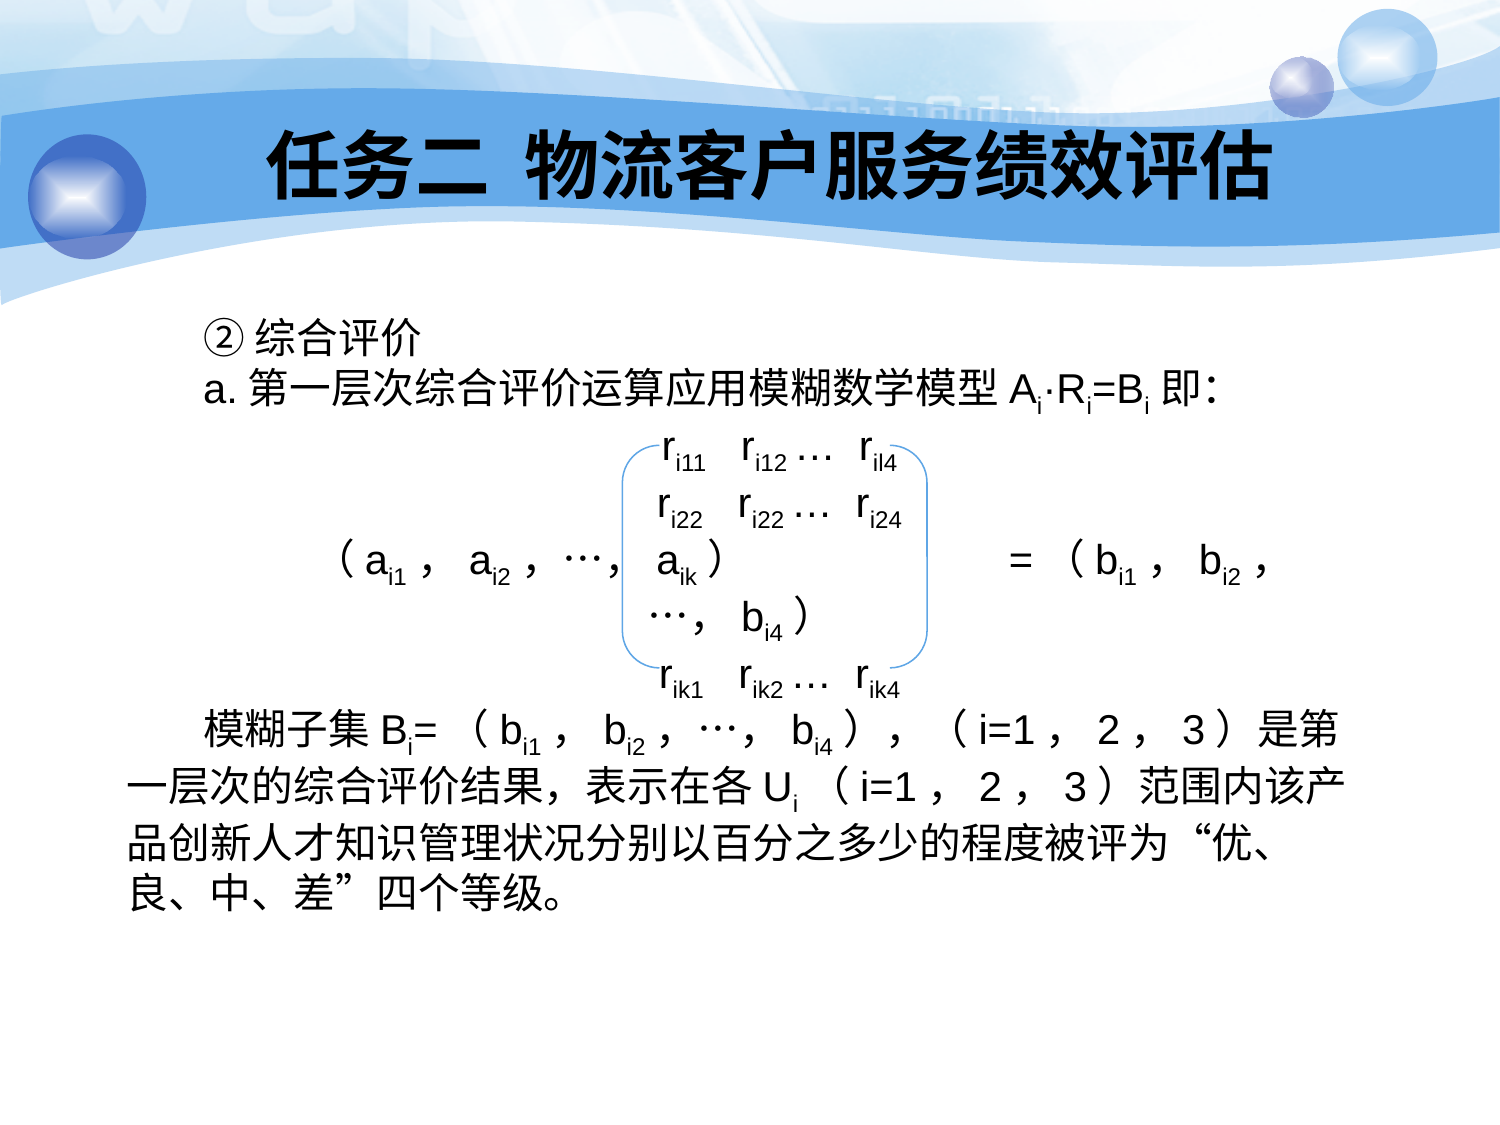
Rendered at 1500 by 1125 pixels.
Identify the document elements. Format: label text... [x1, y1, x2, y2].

text_box 任务二 物流客户服务绩效评估 [163, 117, 1377, 210]
list ②综合评价 a.第一层次综合评价运算应用模糊数学模型Ai·Ri=Bi即： ri11 ri12 … ril4 ri22 ri22 … ri24 （ai1，ai2，…，aik） =（bi1，bi2，…，bi4） rik1 rik2 … rik4 模糊子集Bi=（bi1，bi2，…，bi4），（i=1，2，3）是第一层次的综合评价结果，表示在各Ui（i=1，2，3）范围内该产品创新人才知识管理状况分别以百分之多少的程度被评为“优、良、中、差”四个等级。 [81, 304, 1372, 985]
text_box [621, 444, 928, 669]
picture [0, 0, 1500, 113]
